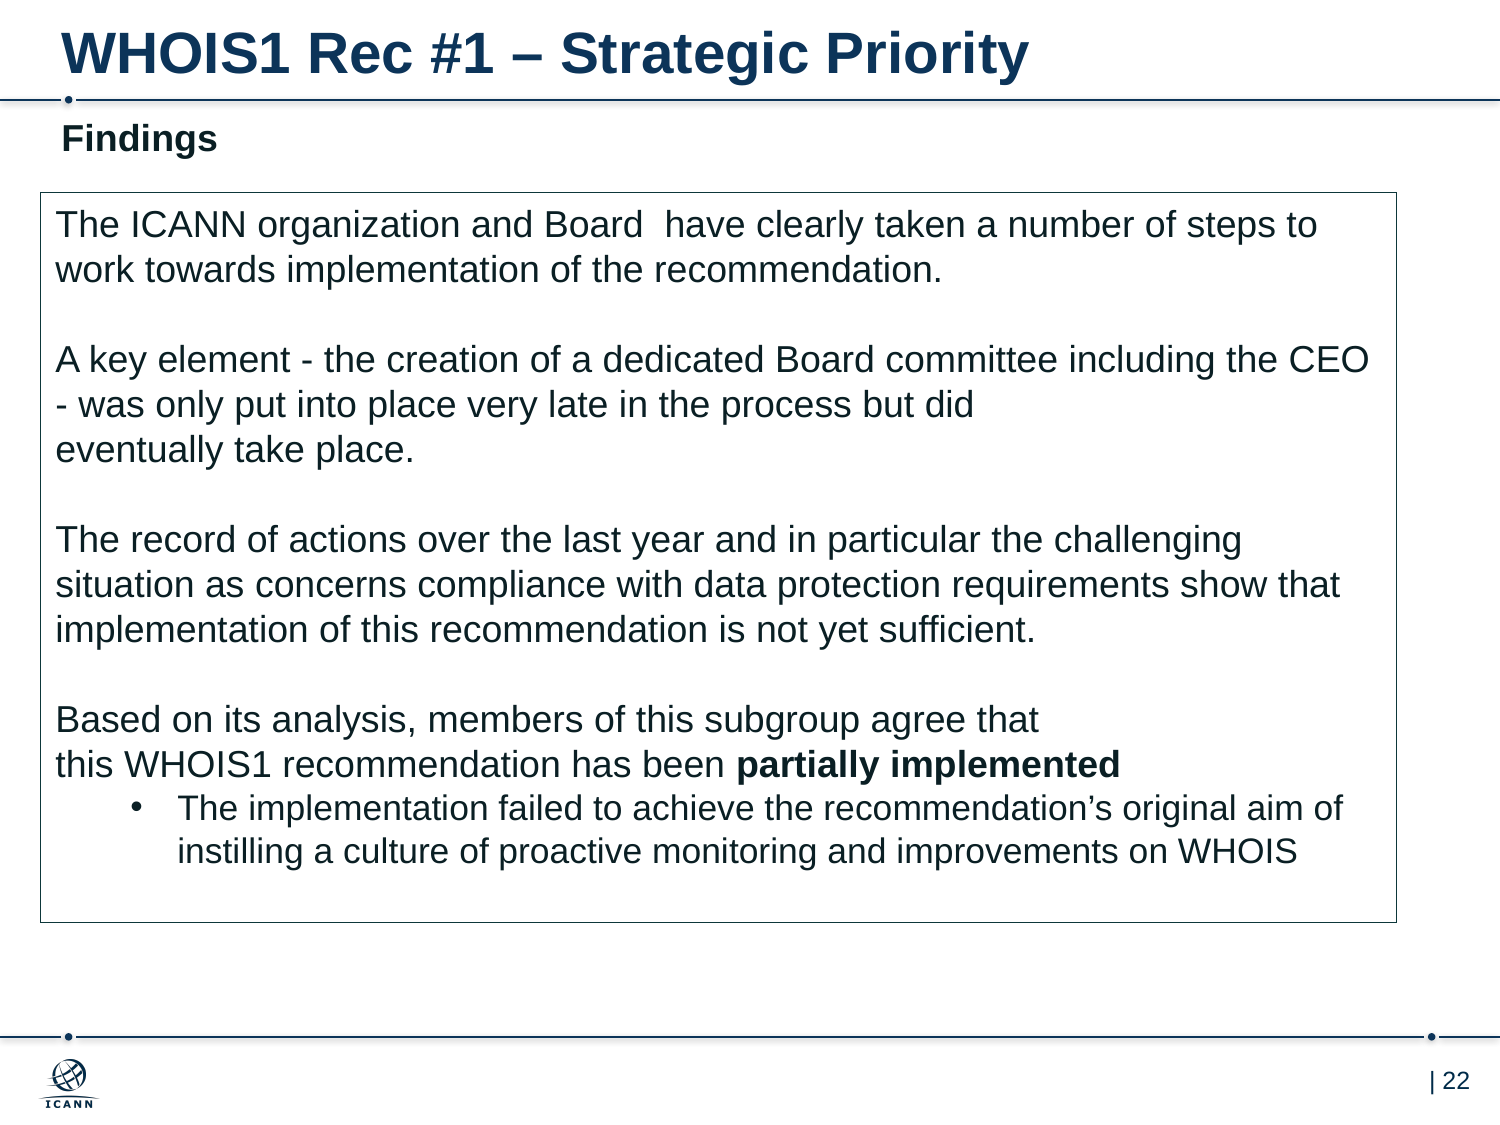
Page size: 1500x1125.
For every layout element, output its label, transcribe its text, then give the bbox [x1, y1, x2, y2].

text_box Findings [61, 114, 740, 160]
title WHOIS1 Rec #1 – Strategic Priority [61, 7, 1376, 82]
text_box The ICANN organization and Board have clearly taken a number of steps to work towards implementation of the recommendation. A key element - the creation of a dedicated Board committee including the CEO - was only put into place very late in the process but did eventually take place. The record of actions over the last year and in particular the challenging situation as concerns compliance with data protection requirements show that implementation of this recommendation is not yet sufficient. Based on its analysis, members of this subgroup agree that this WHOIS1 recommendation has been partially implemented The implementation failed to achieve the recommendation’s original aim of instilling a culture of proactive monitoring and improvements on WHOIS [40, 192, 1397, 923]
picture [38, 1059, 100, 1108]
